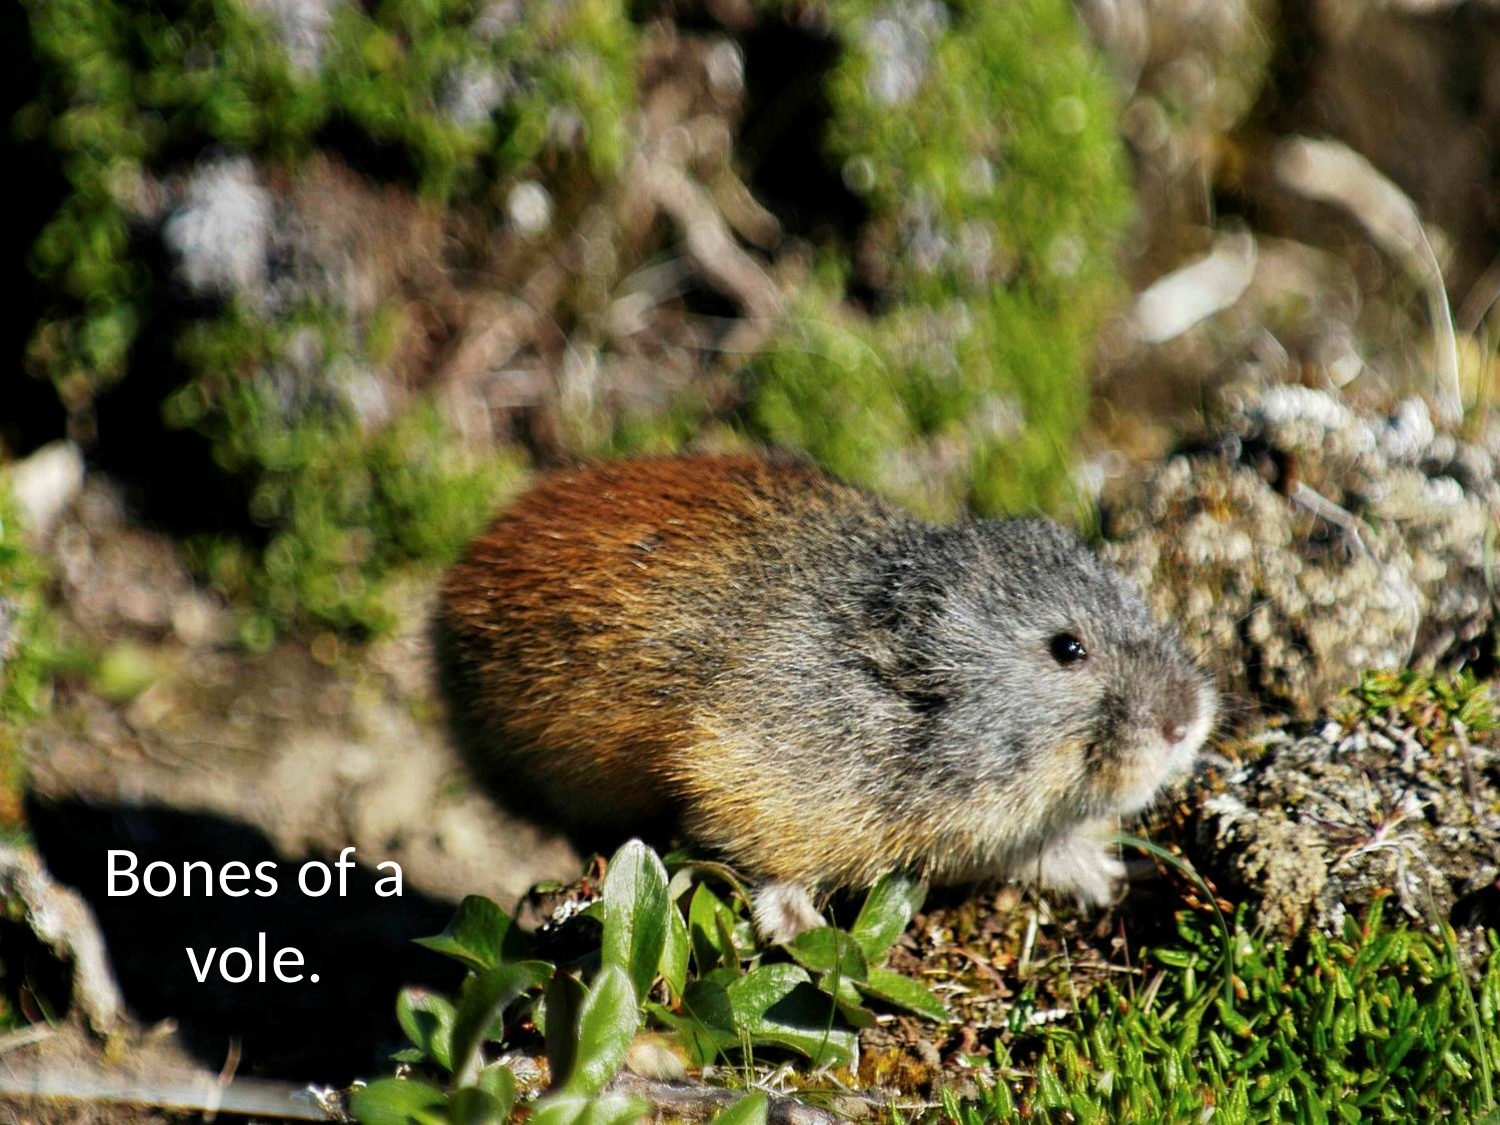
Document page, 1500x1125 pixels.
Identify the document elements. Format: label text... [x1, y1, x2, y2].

title Bones of a vole. [36, 817, 474, 1005]
picture [0, 0, 1500, 1125]
